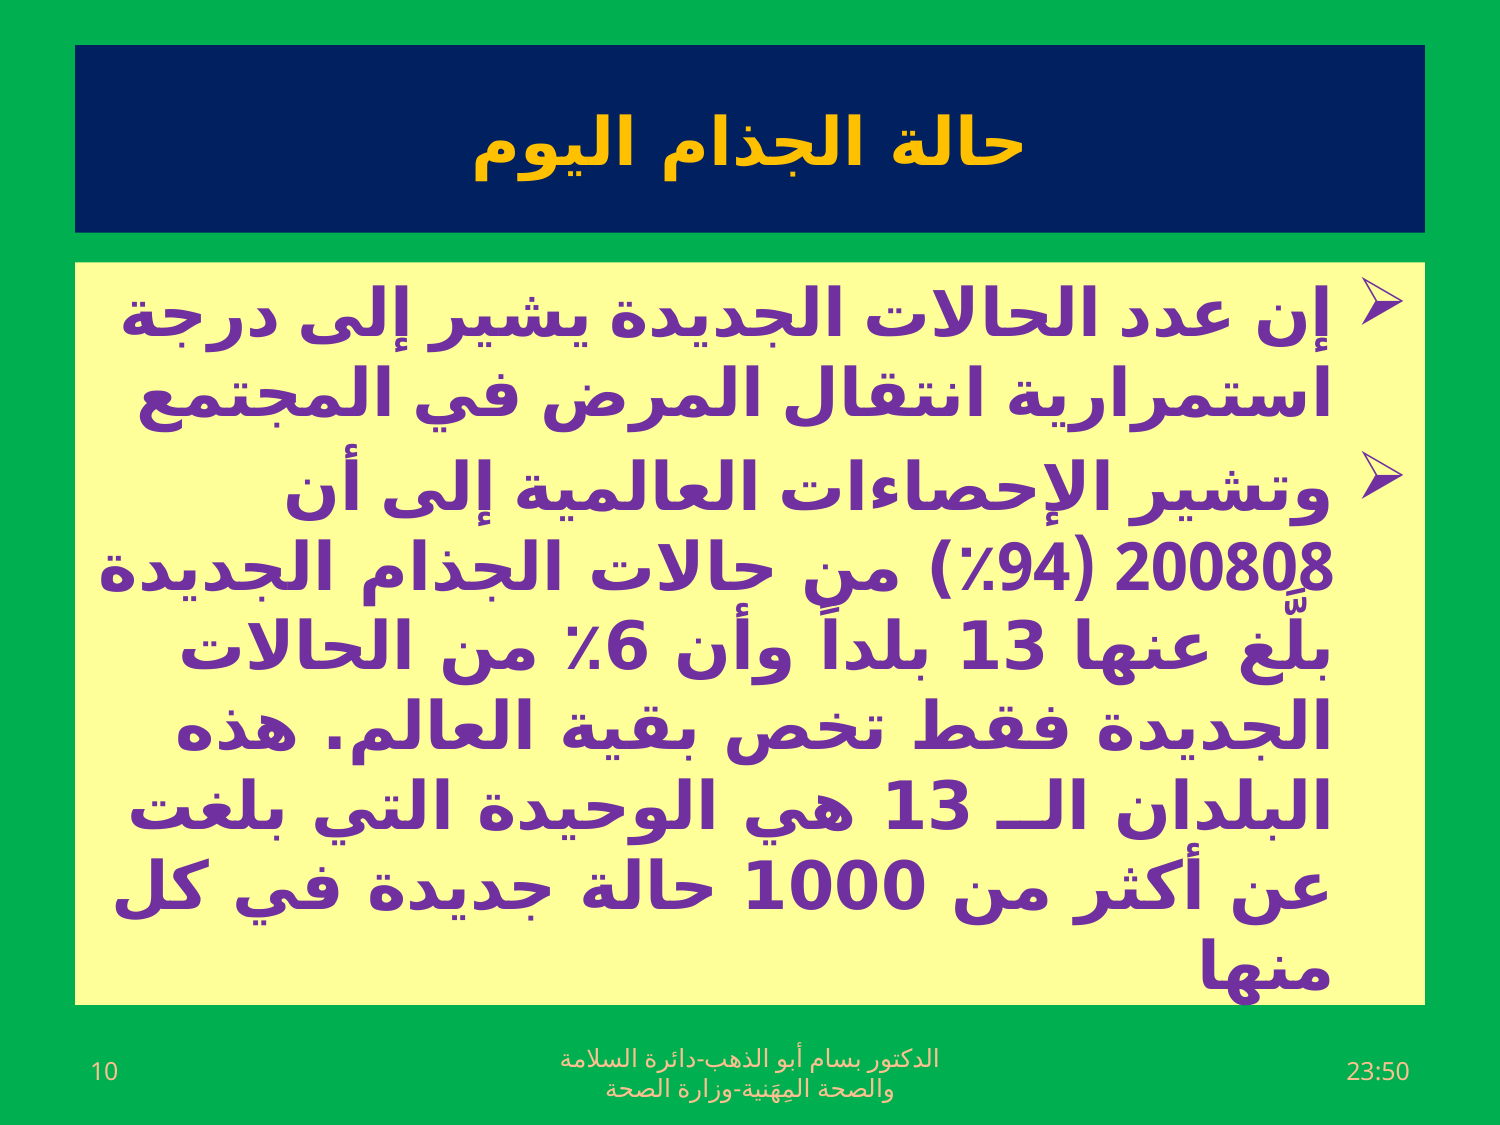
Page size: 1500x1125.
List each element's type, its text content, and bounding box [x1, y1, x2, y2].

footer الدكتور بسام أبو الذهب-دائرة السلامة والصحة المِهَنية-وزارة الصحة [512, 1042, 988, 1103]
list إن عدد الحالات الجديدة يشير إلى درجة استمرارية انتقال المرض في المجتمع وتشير الإحصاءات العالمية إلى أن 200808 (94٪) من حالات الجذام الجديدة بلَّغ عنها 13 بلداً وأن 6٪ من الحالات الجديدة فقط تخص بقية العالم. هذه البلدان الــ 13 هي الوحيدة التي بلغت عن أكثر من 1000 حالة جديدة في كل منها [75, 262, 1425, 1005]
slide_number الجمعة، 01 تموز، 2016 [1074, 1042, 1425, 1103]
slide_number 10 [75, 1042, 425, 1103]
title حالة الجذام اليوم [75, 45, 1425, 233]
